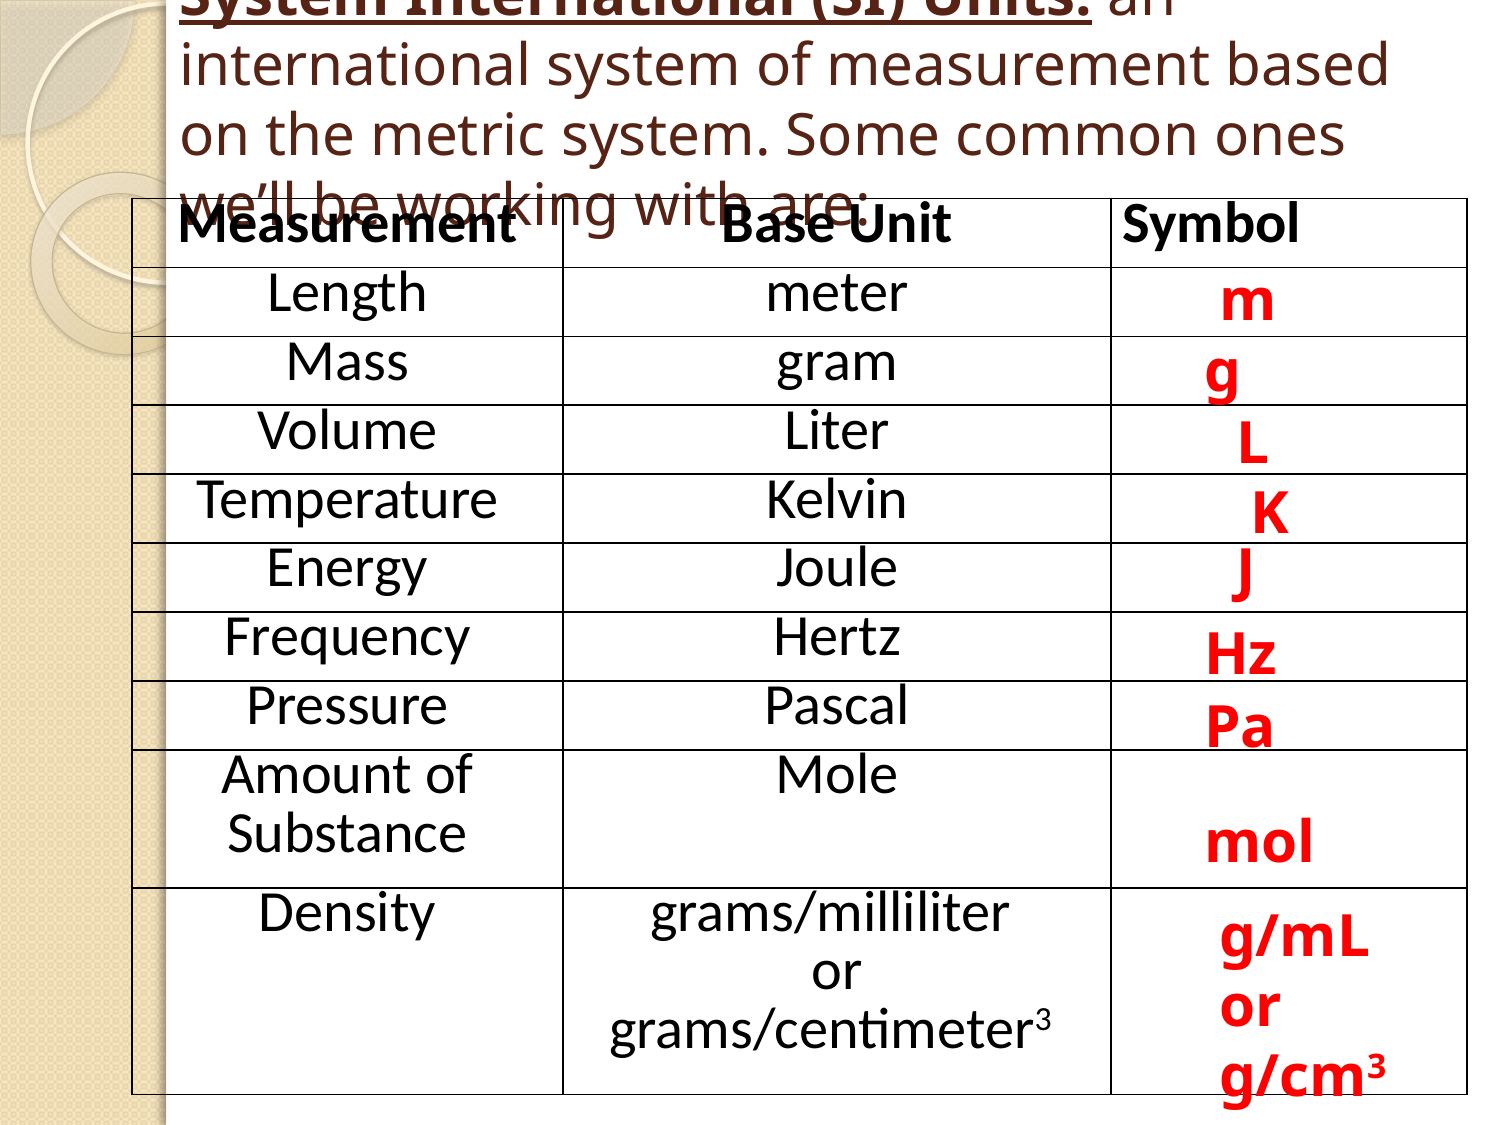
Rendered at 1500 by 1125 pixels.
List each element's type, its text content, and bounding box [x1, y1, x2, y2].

table_cell Length [133, 268, 562, 336]
text_box g [1189, 325, 1500, 411]
table_cell Temperature [133, 475, 562, 542]
table_cell Mass [133, 337, 562, 404]
table_cell Liter [564, 406, 1110, 473]
table_cell grams/milliliter or grams/centimeter3 [564, 889, 1110, 1094]
text_box J [1221, 524, 1500, 608]
table_cell [1112, 337, 1189, 404]
table_header Measurement [133, 199, 562, 267]
table_header Symbol [1112, 199, 1466, 267]
table_cell Pascal [564, 682, 1110, 749]
text_box Hz [1189, 608, 1500, 682]
table_cell Kelvin [564, 475, 1110, 542]
table_cell Frequency [133, 613, 562, 680]
table_cell meter [564, 268, 1110, 336]
text_box m [1204, 254, 1500, 325]
table_cell Energy [133, 544, 562, 611]
table_header Base Unit [564, 199, 1110, 267]
table_cell Density [133, 889, 562, 1094]
title System International (SI) Units: an international system of measurement based on the metric system. Some common ones we’ll be working with are: [164, 38, 1468, 198]
table_cell [1112, 475, 1236, 542]
table_cell [1112, 544, 1221, 611]
text_box L [1221, 397, 1500, 483]
table_cell [1112, 889, 1466, 1094]
text_box Pa [1189, 682, 1500, 767]
table_cell Joule [564, 544, 1110, 611]
table_cell [1112, 613, 1189, 680]
table_cell Mole [564, 751, 1110, 887]
table_cell [1112, 268, 1204, 336]
text_box K [1236, 467, 1500, 524]
table_cell [1112, 406, 1221, 473]
table_cell Amount of Substance [133, 751, 562, 887]
text_box g/mL or g/cm3 [1204, 890, 1445, 1116]
text_box mol [1189, 797, 1500, 882]
table_cell gram [564, 337, 1110, 404]
table_cell Hertz [564, 613, 1110, 680]
table_cell [1112, 682, 1189, 749]
table_cell Volume [133, 406, 562, 473]
table_cell Pressure [133, 682, 562, 749]
table_cell [1112, 751, 1466, 887]
